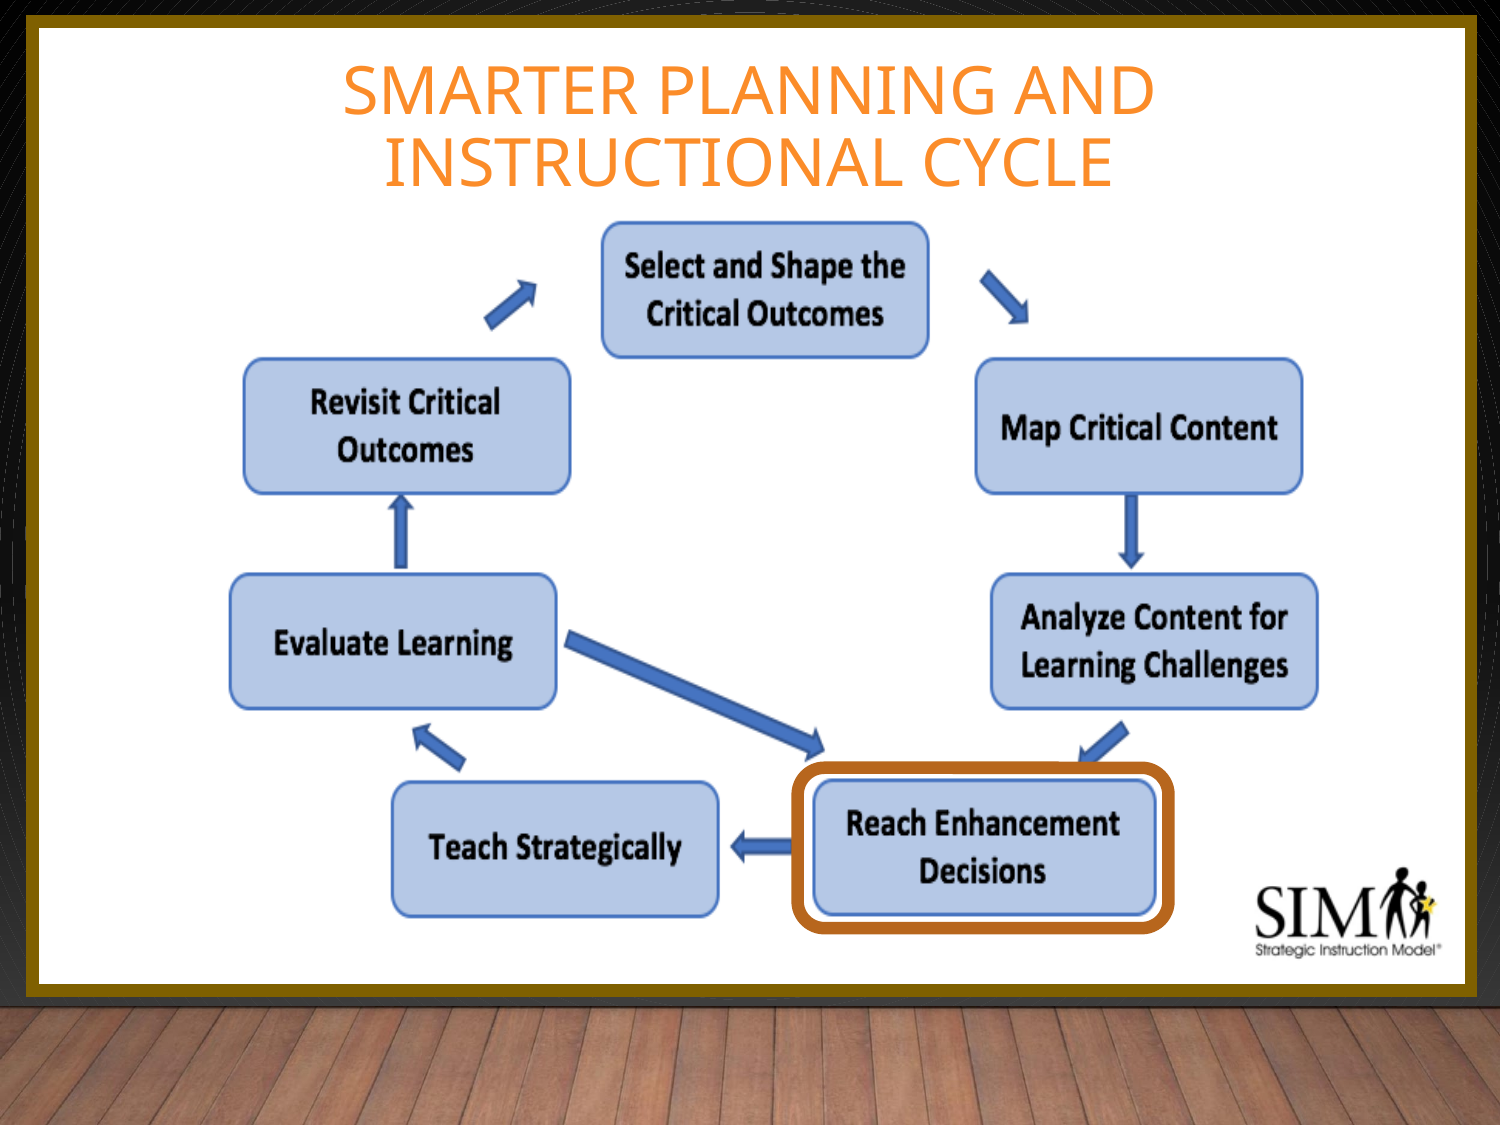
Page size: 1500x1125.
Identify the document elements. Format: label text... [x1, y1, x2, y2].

text_box [32, 21, 1472, 991]
text_box SMARTER PLANNING AND INSTRUCTIONAL CYCLE [112, 50, 1388, 238]
picture [124, 181, 1446, 973]
picture [0, 1006, 1500, 1125]
